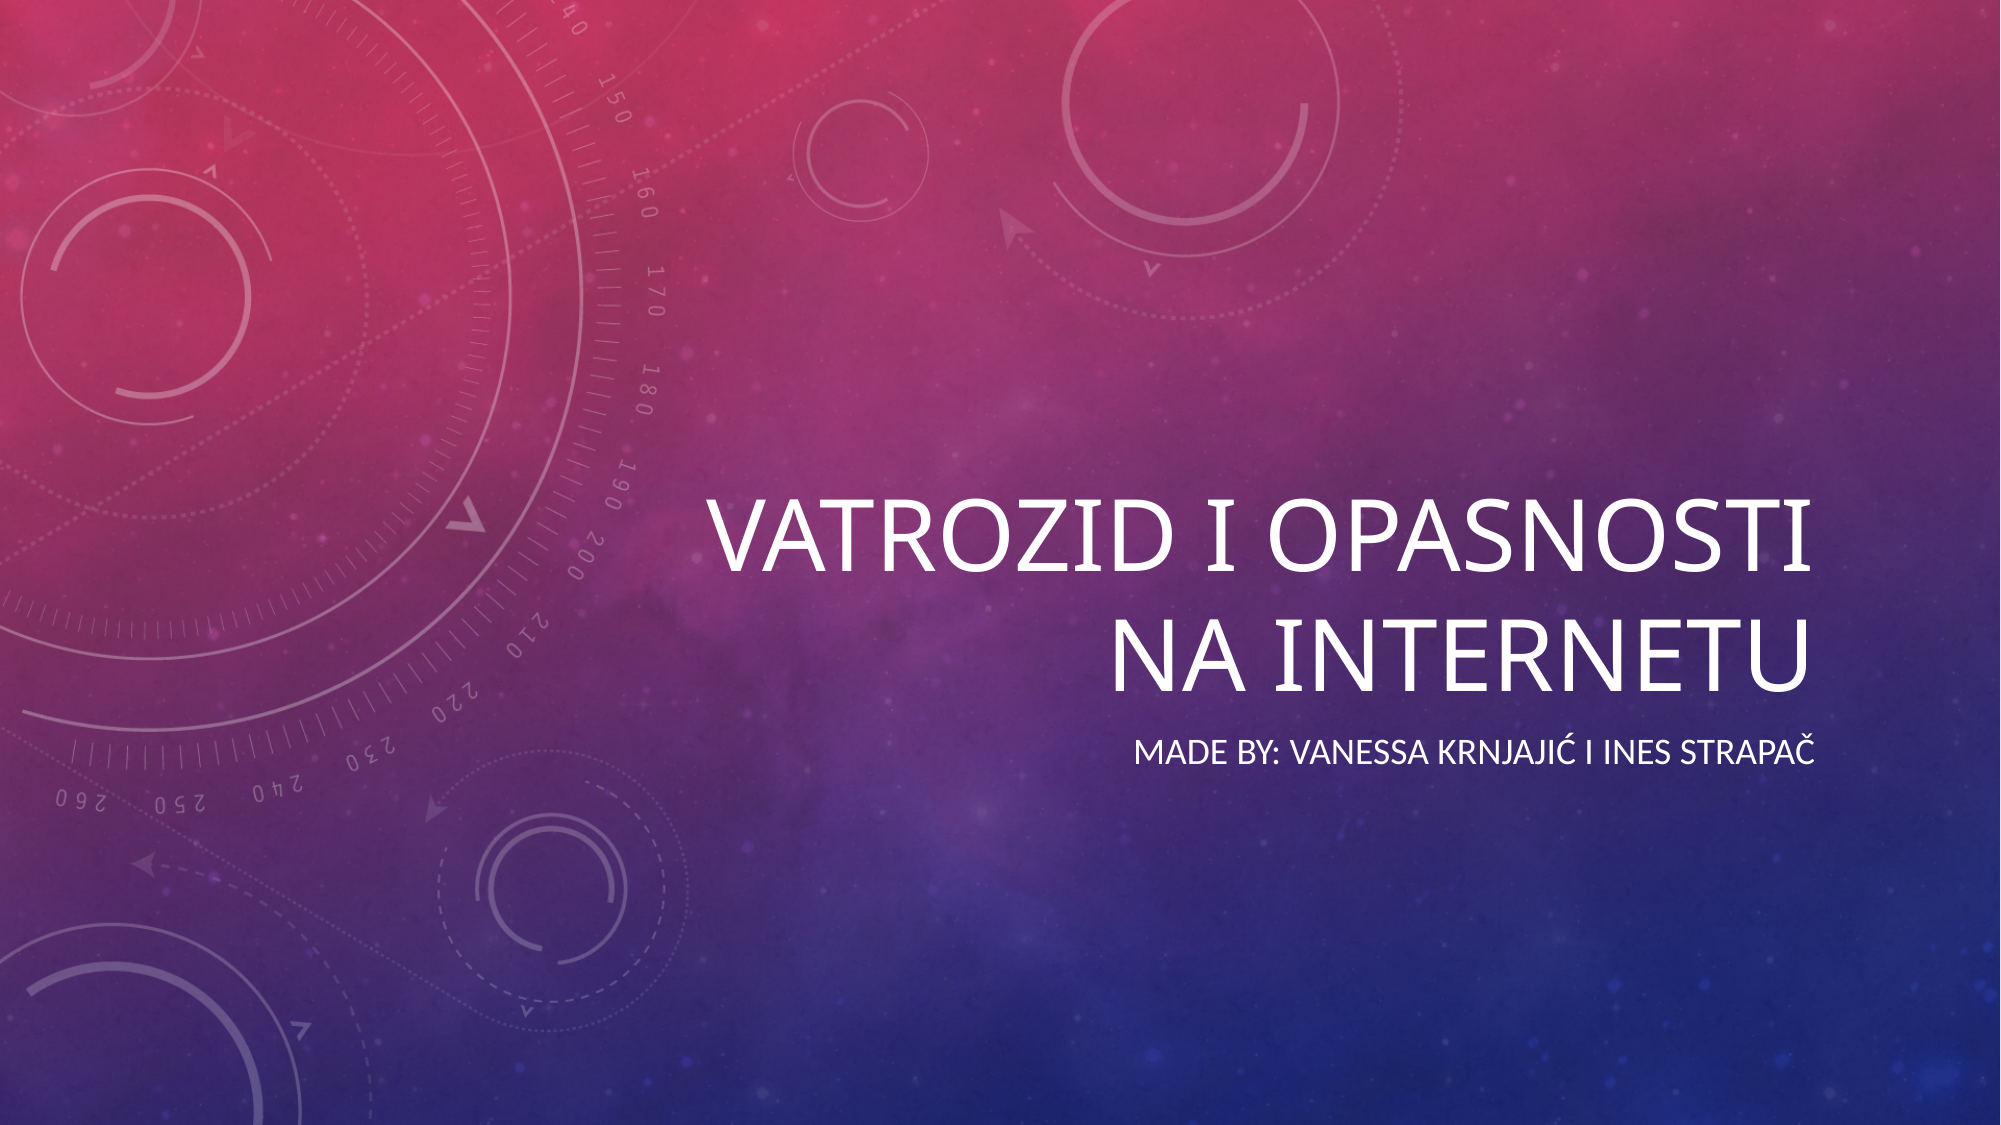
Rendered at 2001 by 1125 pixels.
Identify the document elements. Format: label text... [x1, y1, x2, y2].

title VATROZID I OPASNOSTI NA INTERNETU [650, 322, 1831, 719]
subtitle Made by: Vanessa krnjajić i ines strapač [650, 719, 1831, 950]
picture [0, 0, 2001, 1125]
